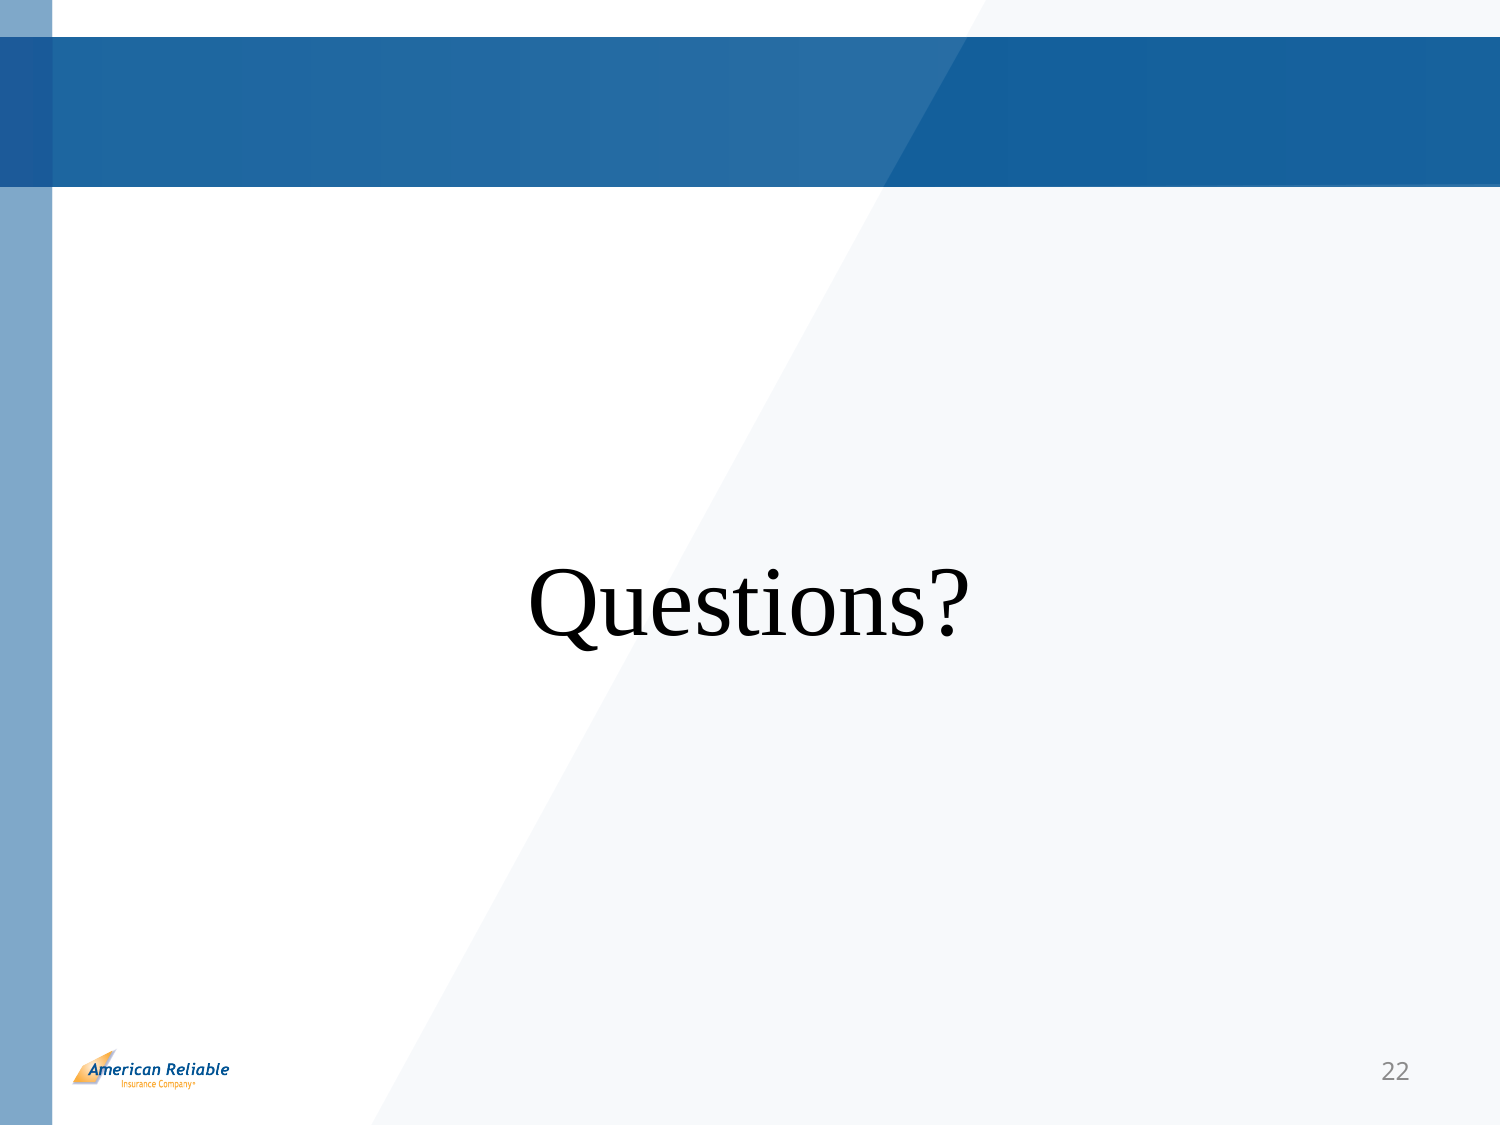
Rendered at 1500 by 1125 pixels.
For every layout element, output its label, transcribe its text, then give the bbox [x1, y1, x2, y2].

slide_number 22 [1074, 1042, 1425, 1103]
picture [0, 0, 1500, 1125]
list Questions? [75, 387, 1425, 838]
